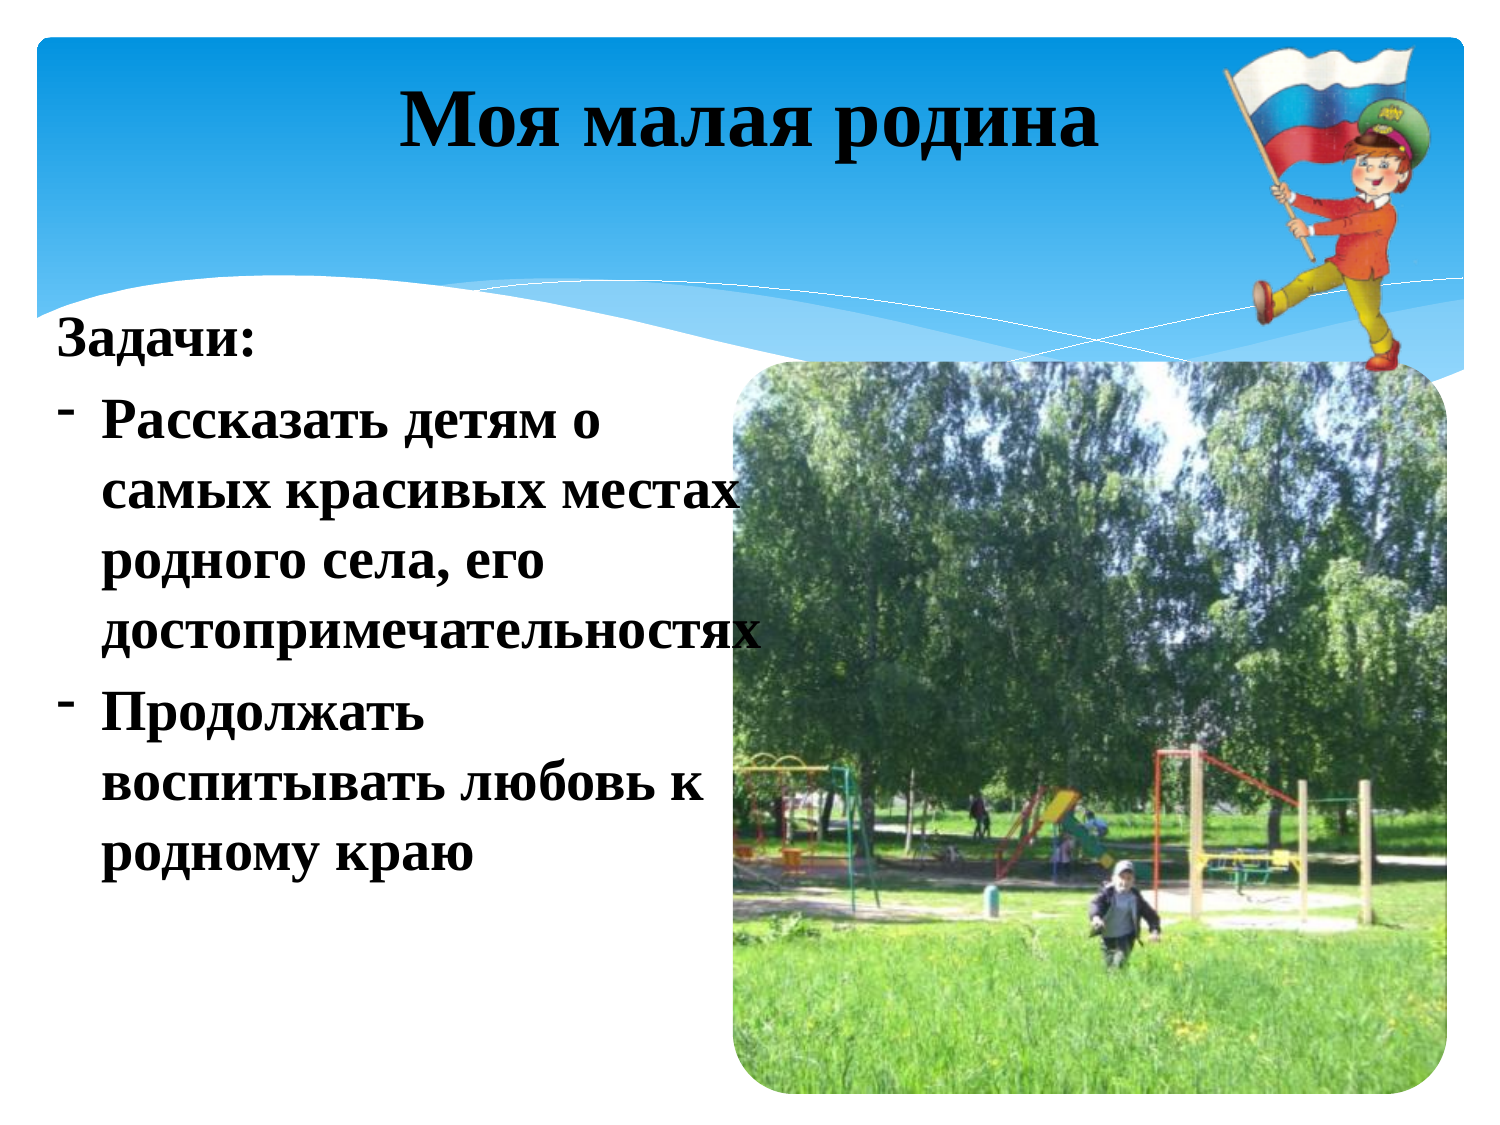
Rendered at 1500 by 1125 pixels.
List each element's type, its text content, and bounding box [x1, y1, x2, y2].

picture [732, 46, 1451, 1095]
title Моя малая родина [75, 55, 1204, 232]
list Задачи: Рассказать детям о самых красивых местах родного села, его достопримечательностях Продолжать воспитывать любовь к родному краю [41, 290, 798, 1083]
